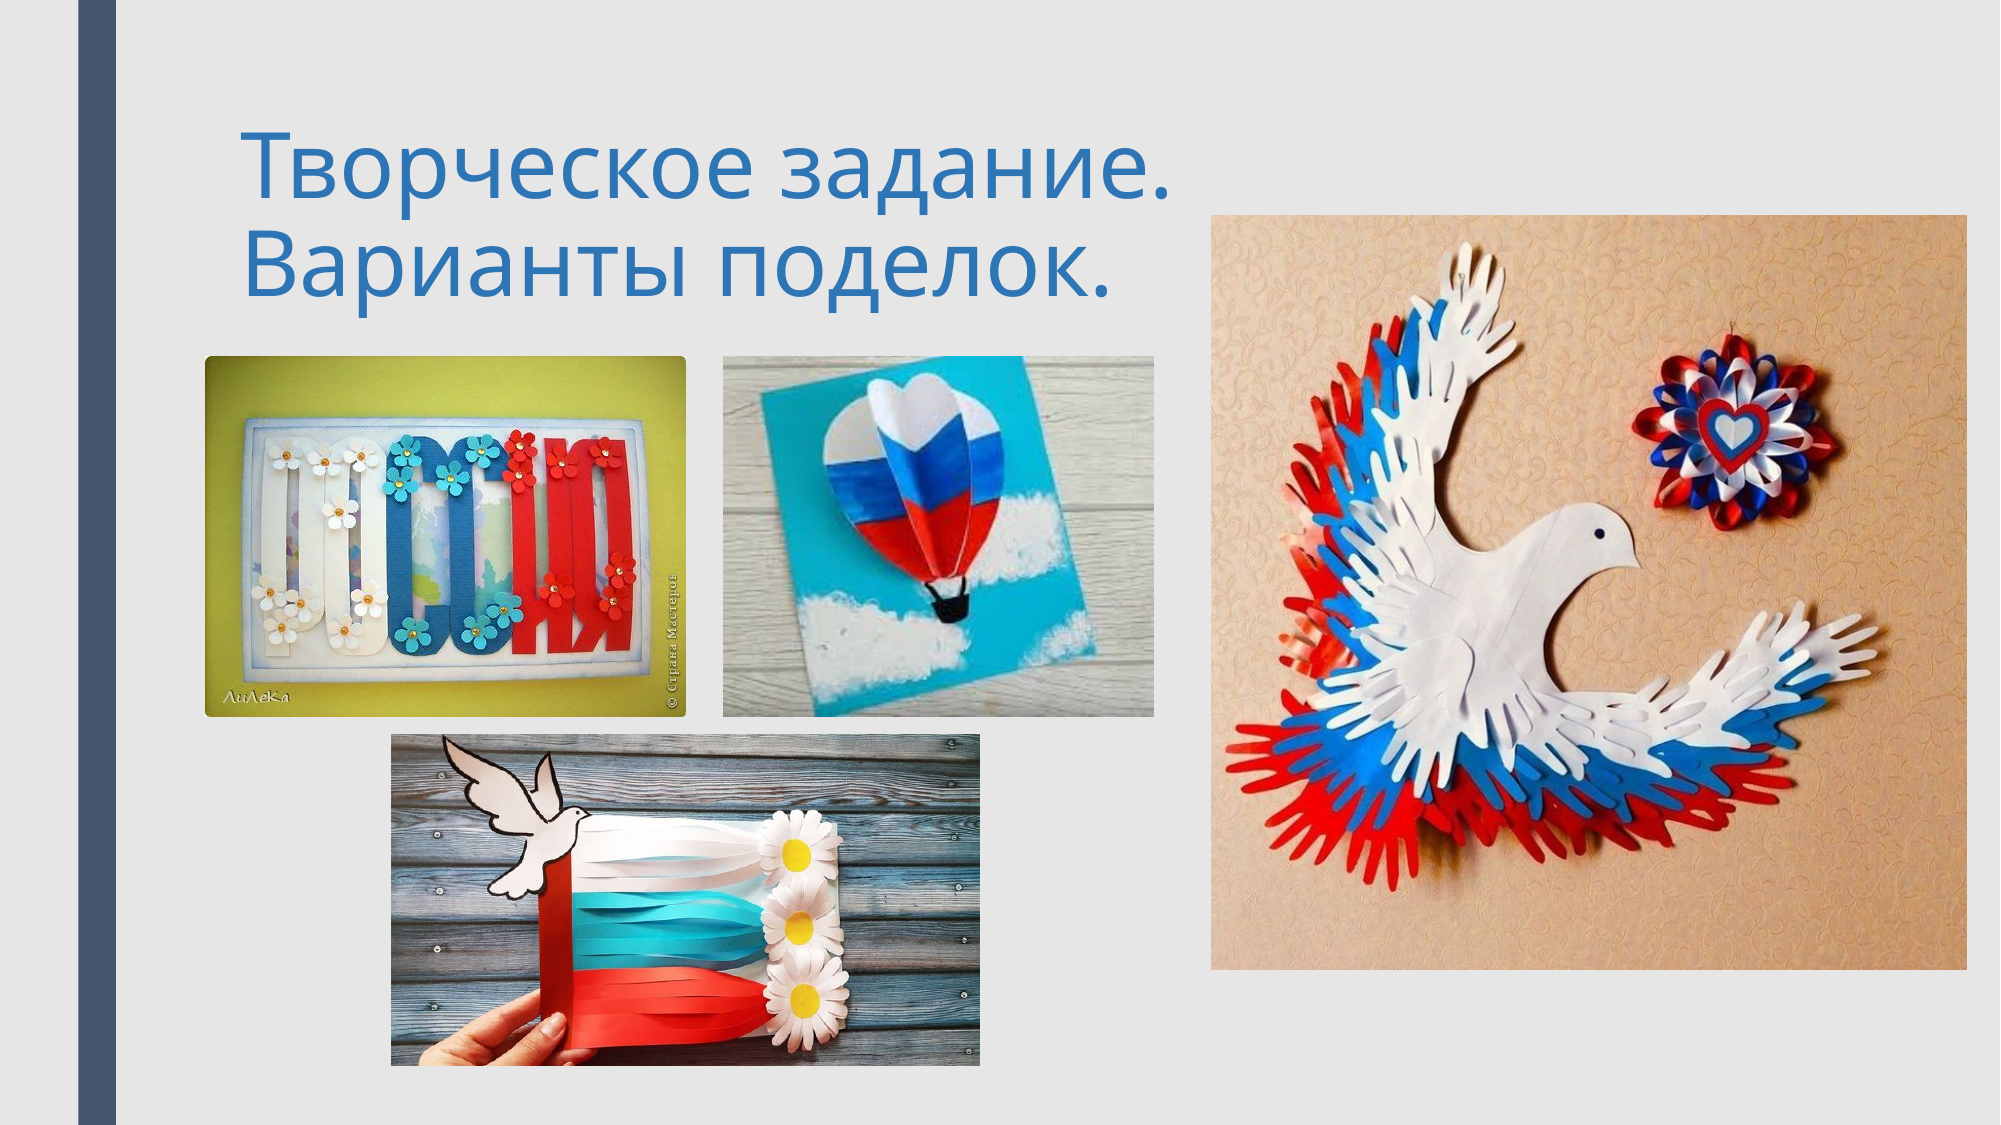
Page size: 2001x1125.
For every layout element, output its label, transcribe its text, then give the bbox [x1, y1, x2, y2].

title Творческое задание. Варианты поделок. [225, 112, 1800, 357]
picture [1211, 214, 1967, 970]
picture [723, 356, 1154, 717]
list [205, 356, 686, 717]
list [391, 734, 980, 1066]
